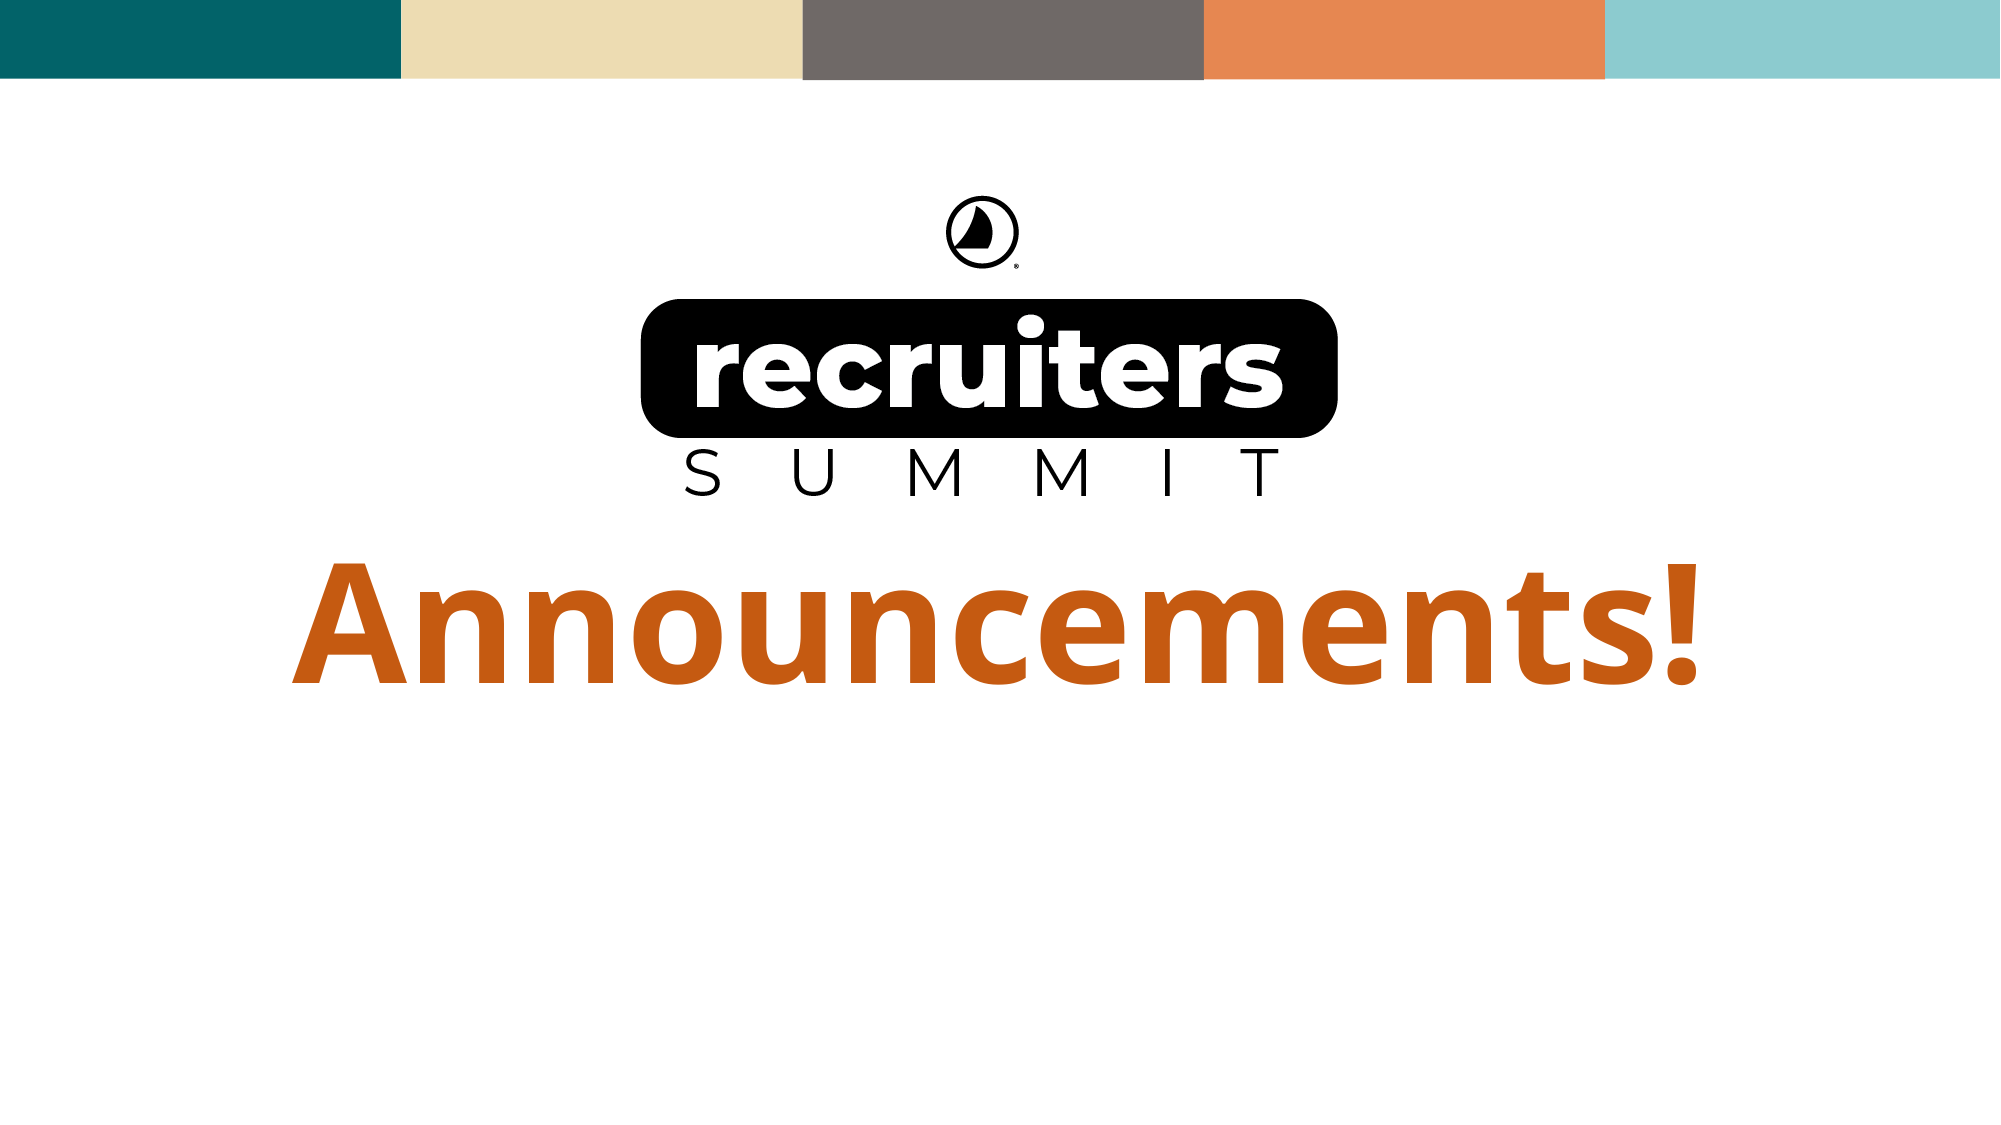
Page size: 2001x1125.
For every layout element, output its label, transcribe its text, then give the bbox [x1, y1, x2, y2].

picture [573, 141, 1405, 569]
list Announcements! [137, 532, 1863, 1125]
text_box [400, 0, 802, 80]
text_box [0, 0, 400, 80]
text_box [1203, 0, 1604, 80]
text_box [802, 0, 1205, 81]
text_box [1604, 0, 2000, 80]
